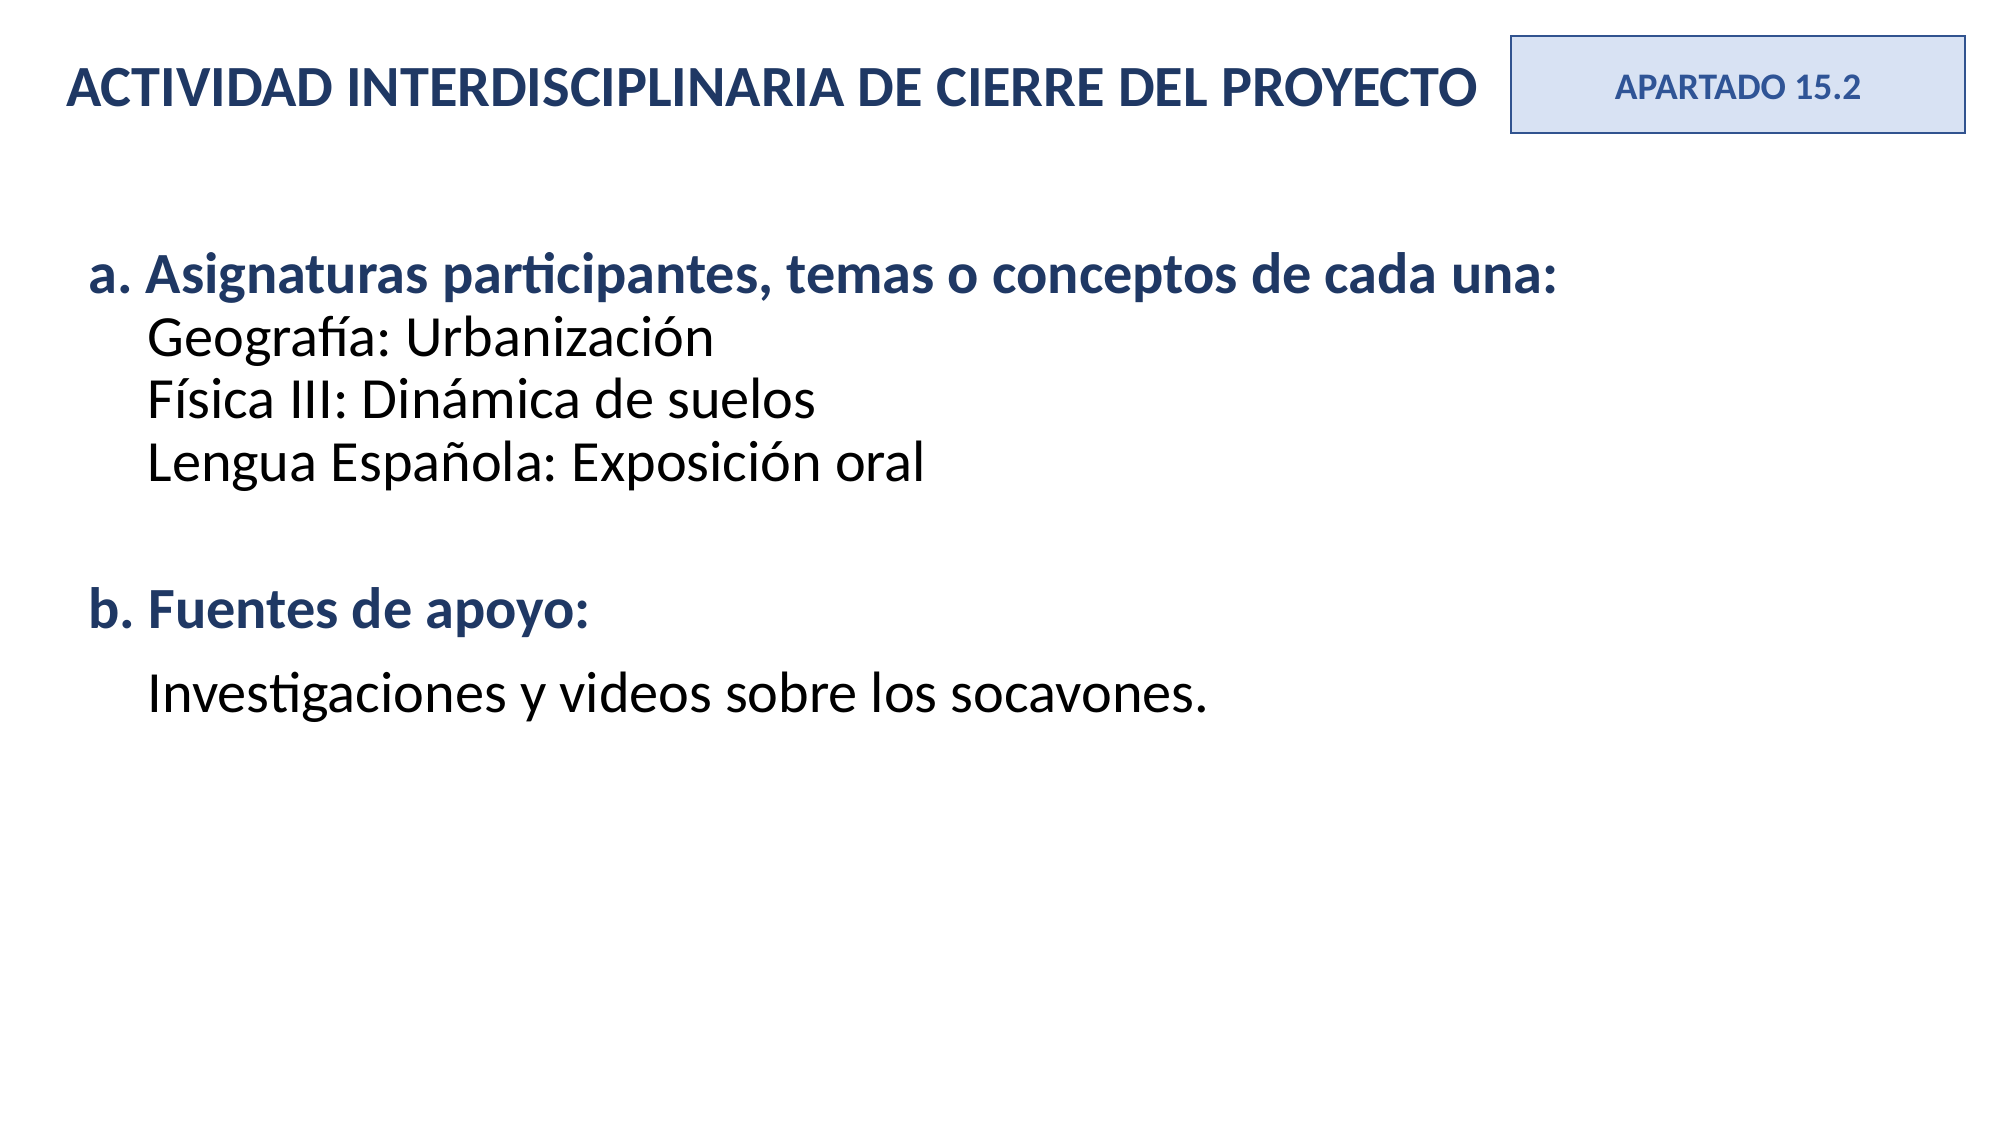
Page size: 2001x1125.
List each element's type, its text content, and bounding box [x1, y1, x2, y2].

text_box a. Asignaturas participantes, temas o conceptos de cada una: Geografía: Urbanización Física III: Dinámica de suelos Lengua Española: Exposición oral b. Fuentes de apoyo: Investigaciones y videos sobre los socavones. [73, 235, 1777, 1056]
text_box APARTADO 15.2 [1511, 35, 1966, 134]
list ACTIVIDAD INTERDISCIPLINARIA DE CIERRE DEL PROYECTO [51, 48, 1527, 207]
